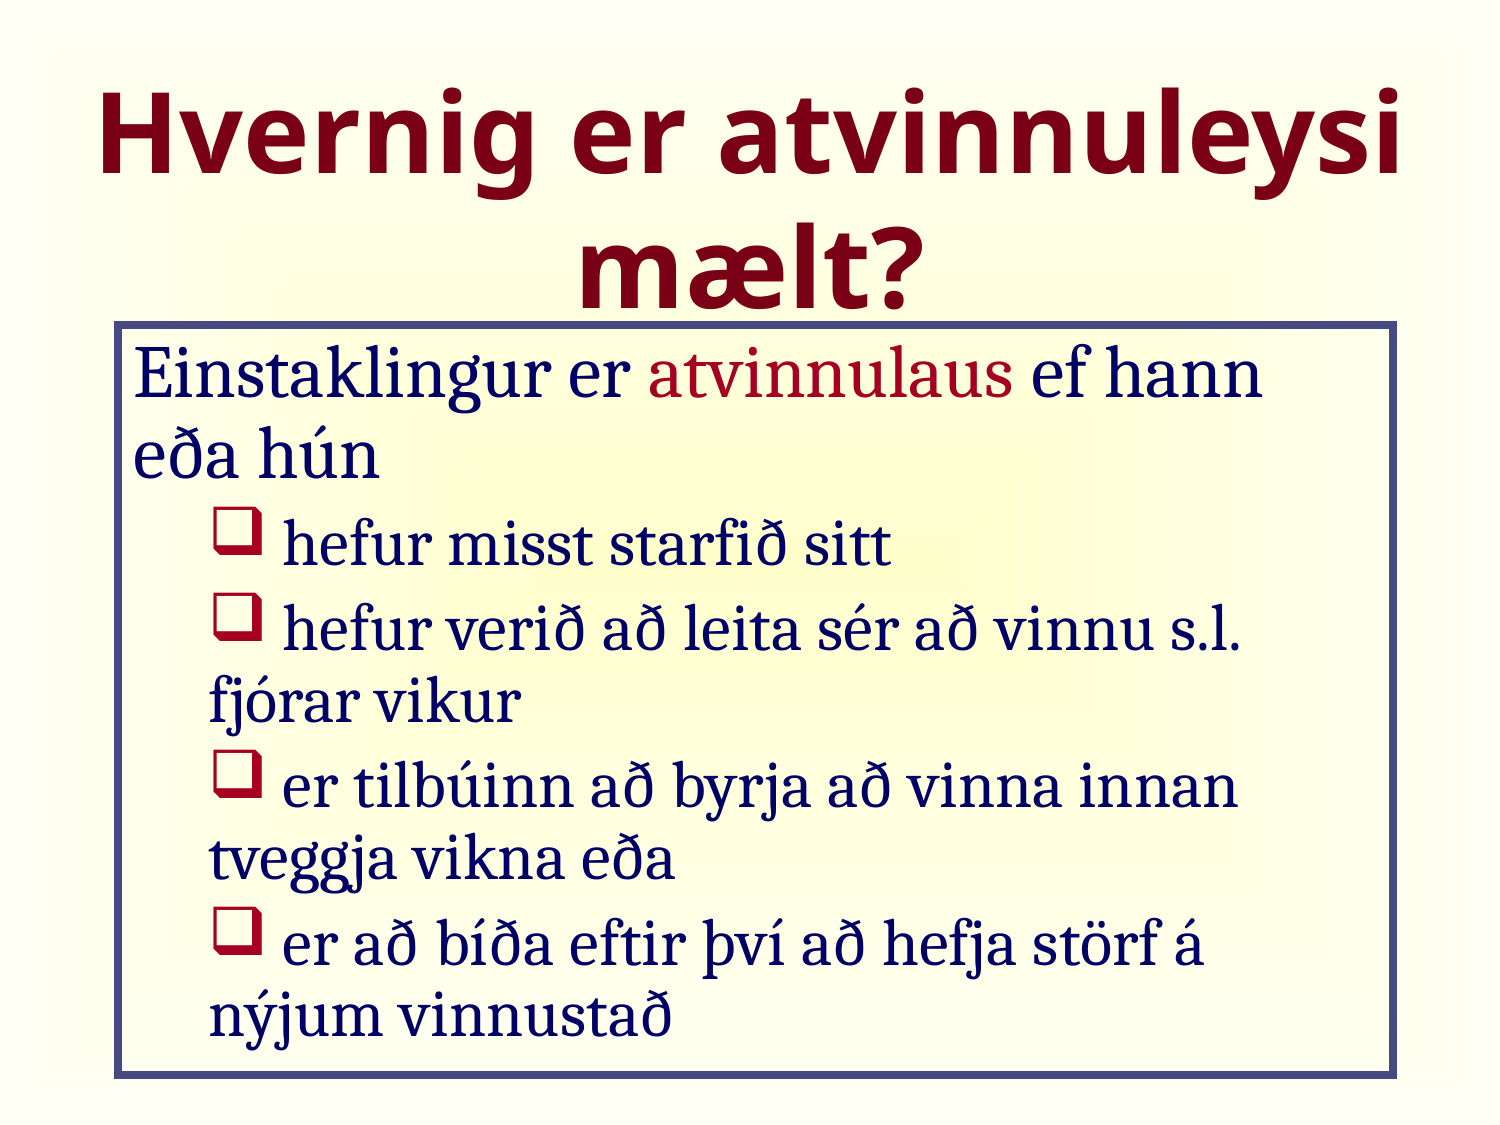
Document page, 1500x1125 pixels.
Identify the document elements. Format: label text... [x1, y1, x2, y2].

subtitle Einstaklingur er atvinnulaus ef hann eða hún hefur misst starfið sitt hefur verið að leita sér að vinnu s.l. fjórar vikur er tilbúinn að byrja að vinna innan tveggja vikna eða er að bíða eftir því að hefja störf á nýjum vinnustað [117, 324, 1394, 1076]
text_box Hvernig er atvinnuleysi mælt? [41, 102, 1459, 291]
